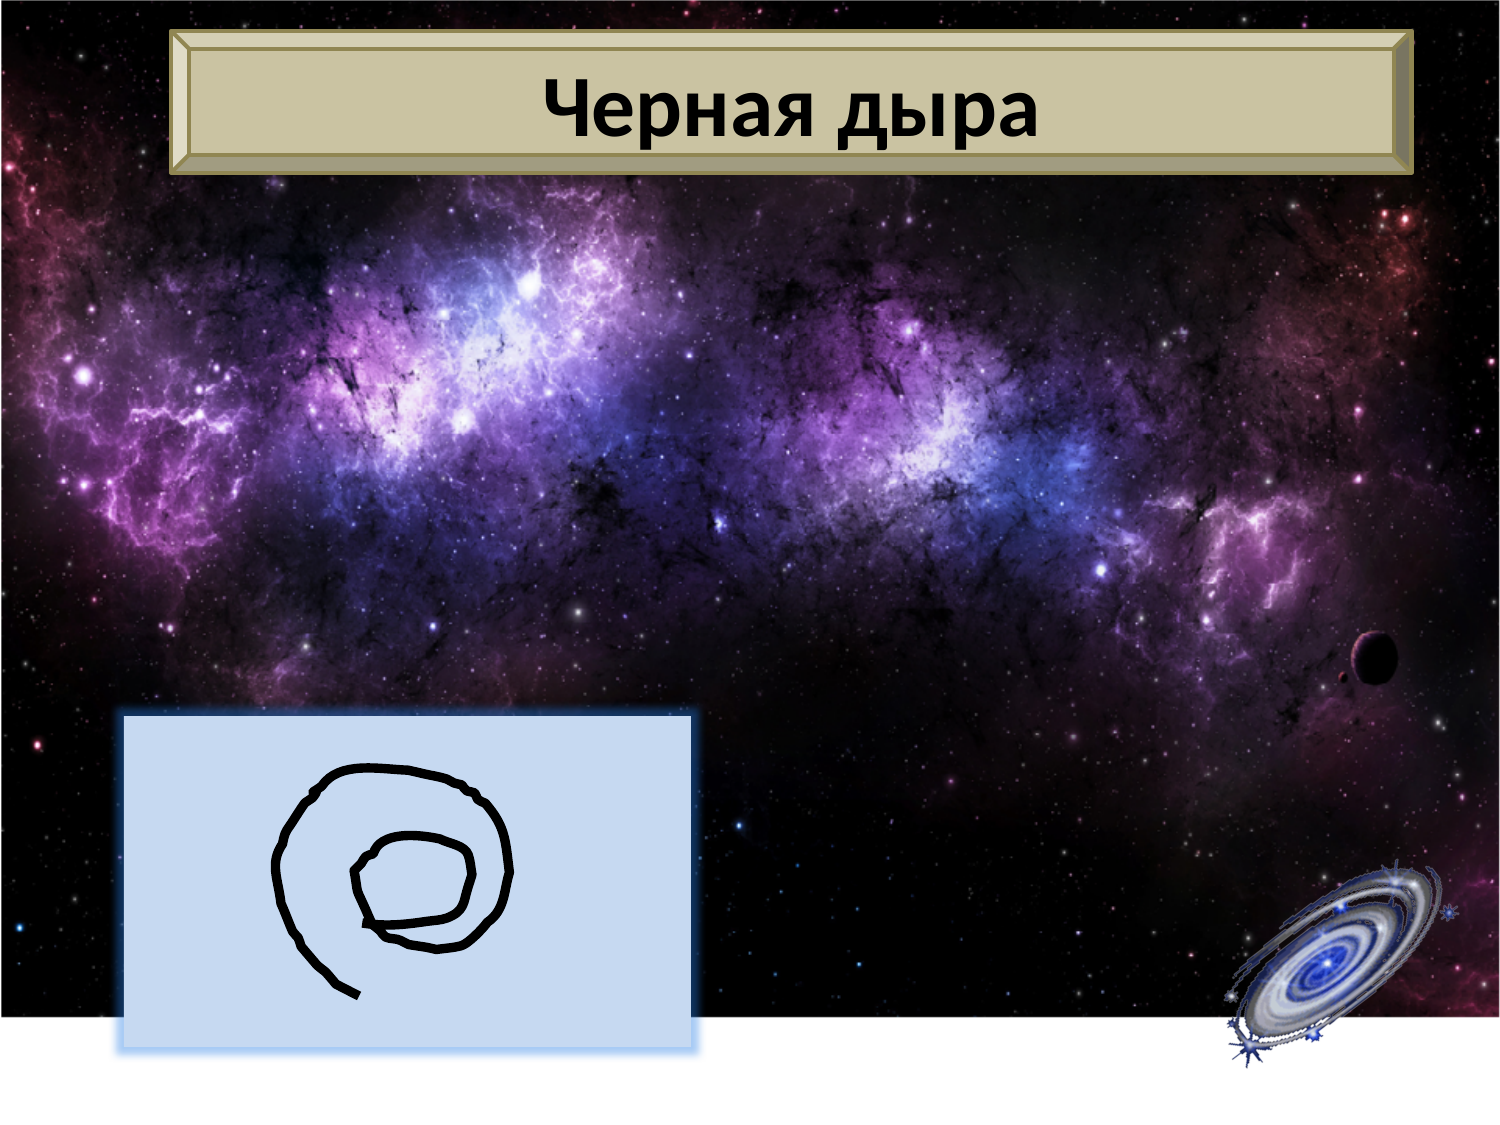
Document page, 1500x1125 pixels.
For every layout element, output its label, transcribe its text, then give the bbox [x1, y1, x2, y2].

text_box [122, 714, 693, 1049]
picture [0, 0, 1500, 1125]
text_box [275, 767, 510, 997]
text_box Черная дыра [169, 29, 1414, 175]
